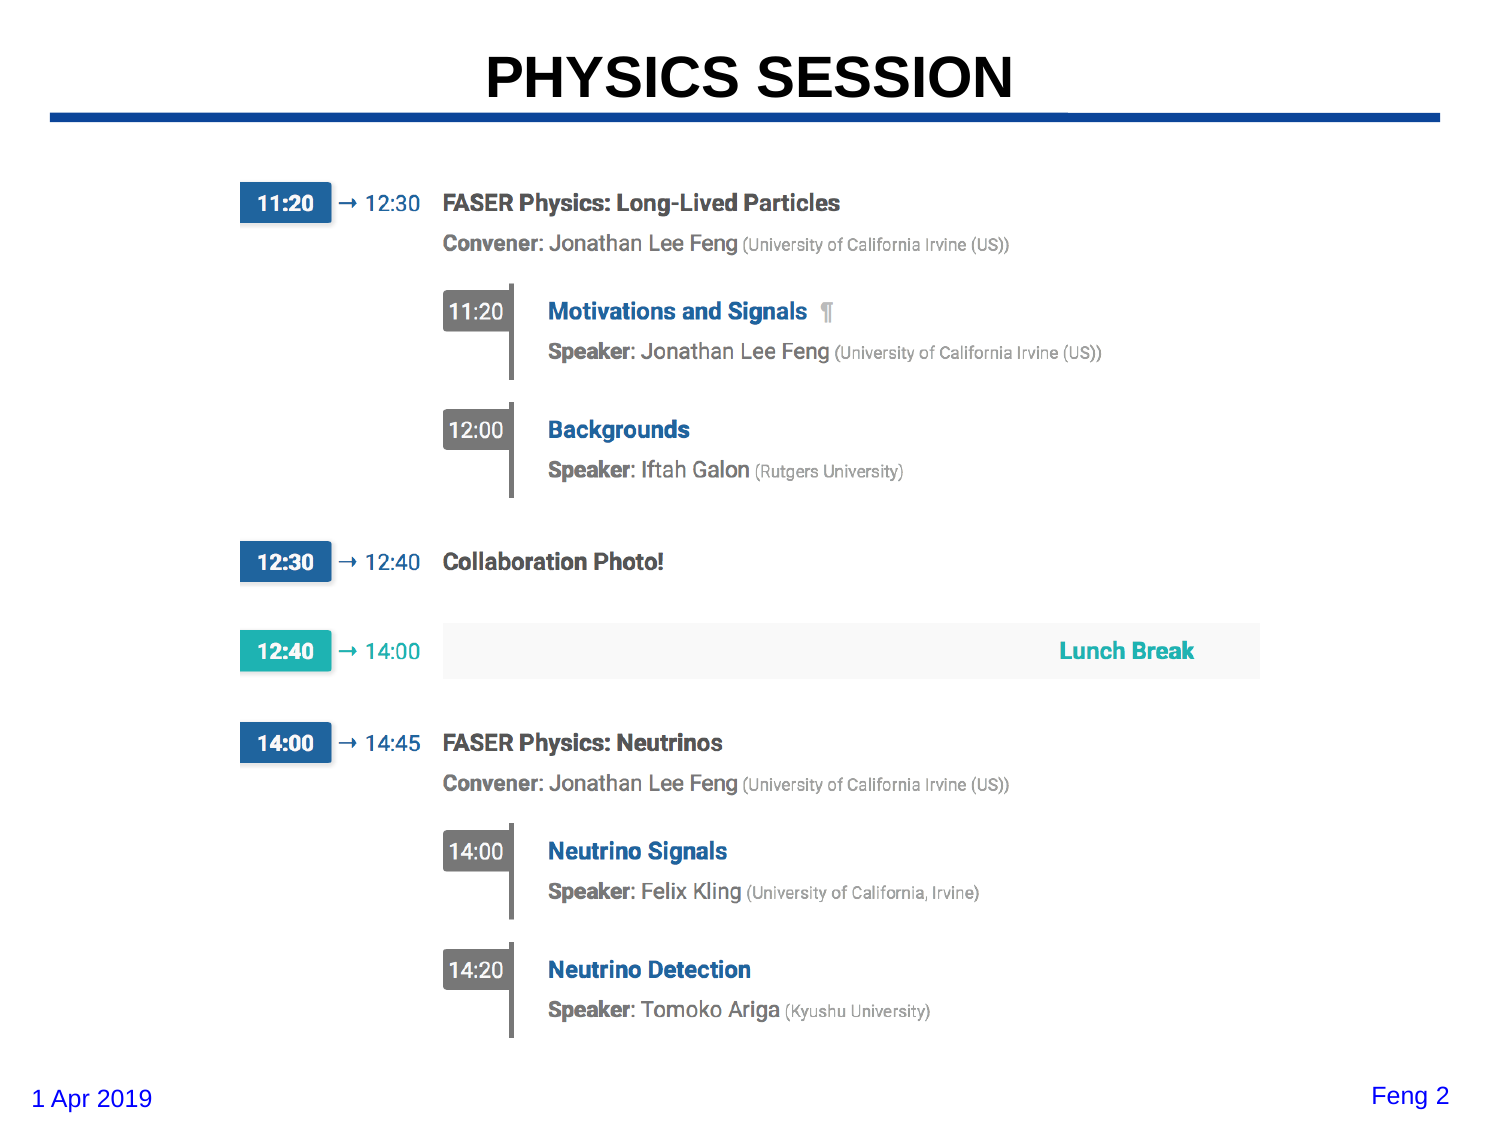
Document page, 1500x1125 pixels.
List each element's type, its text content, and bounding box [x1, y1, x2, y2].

picture [240, 174, 1260, 1054]
title PHYSICS SESSION [0, 37, 1500, 110]
